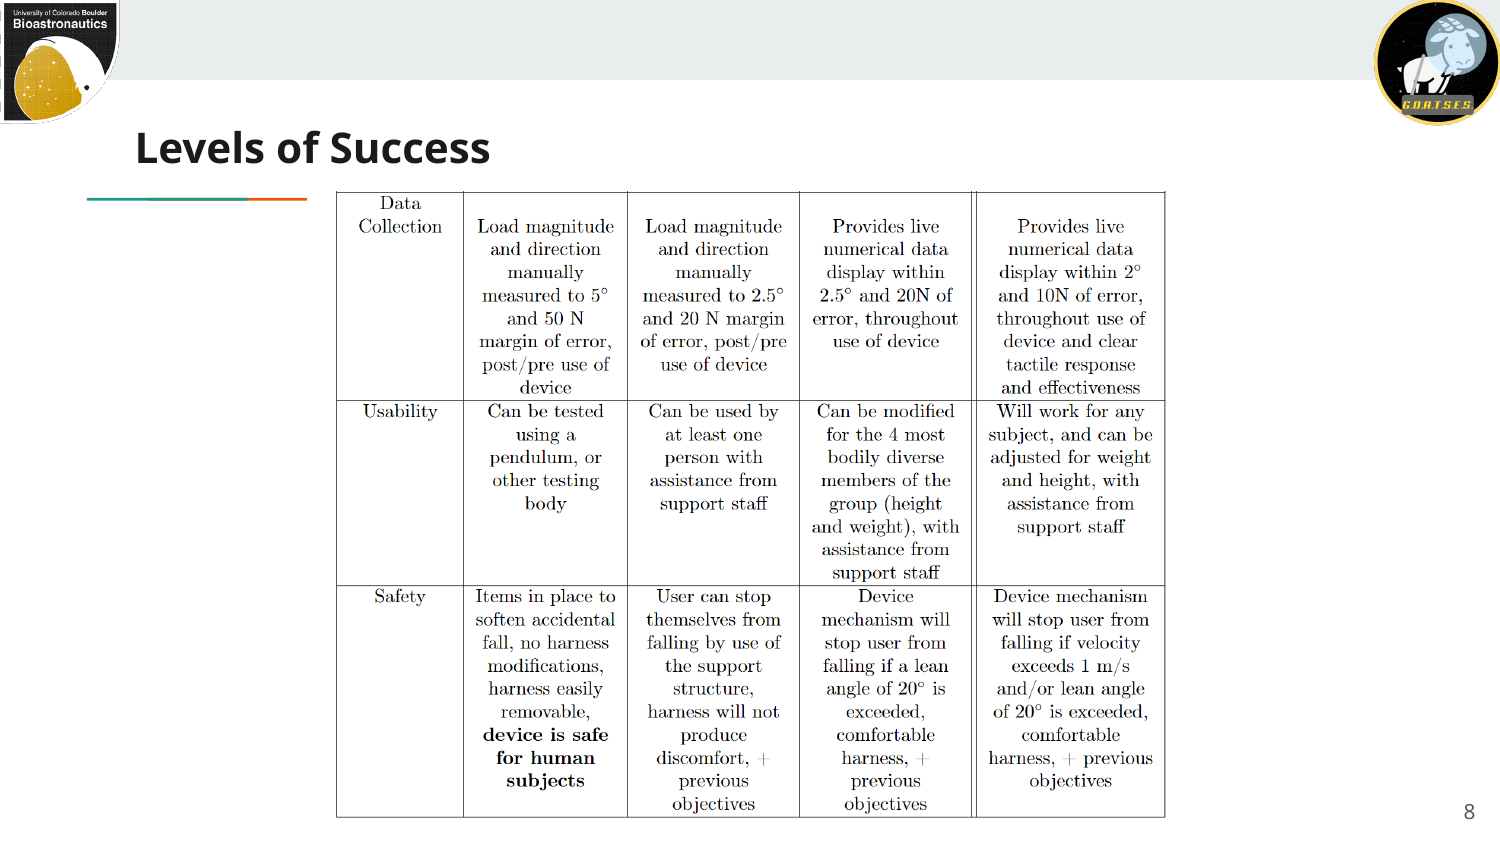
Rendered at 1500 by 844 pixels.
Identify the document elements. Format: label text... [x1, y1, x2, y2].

picture [0, 0, 120, 124]
title Levels of Success [119, 103, 1381, 192]
picture [330, 191, 1170, 822]
picture [1371, 0, 1500, 126]
slide_number 8 [1400, 779, 1491, 844]
